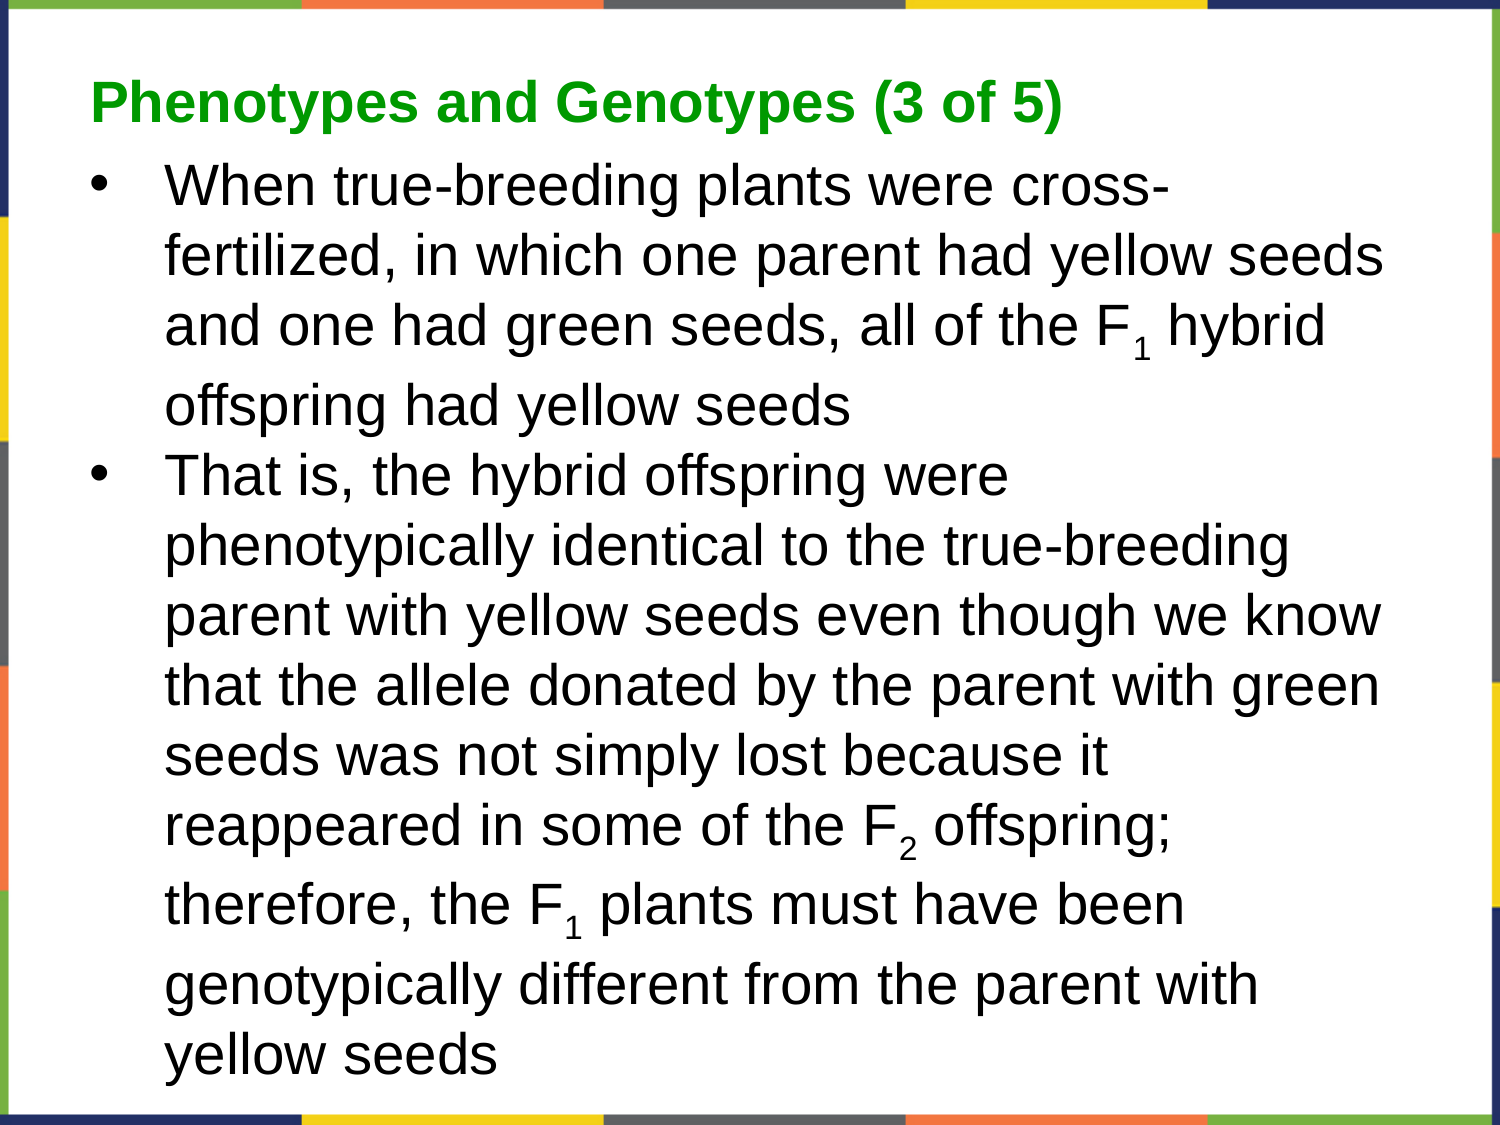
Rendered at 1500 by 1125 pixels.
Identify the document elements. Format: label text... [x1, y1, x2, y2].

list Phenotypes and Genotypes (3 of 5) [75, 56, 1267, 140]
text_box When true-breeding plants were cross-fertilized, in which one parent had yellow seeds and one had green seeds, all of the F1 hybrid offspring had yellow seeds That is, the hybrid offspring were phenotypically identical to the true-breeding parent with yellow seeds even though we know that the allele donated by the parent with green seeds was not simply lost because it reappeared in some of the F2 offspring; therefore, the F1 plants must have been genotypically different from the parent with yellow seeds [74, 140, 1408, 1094]
picture [0, 0, 1500, 1125]
